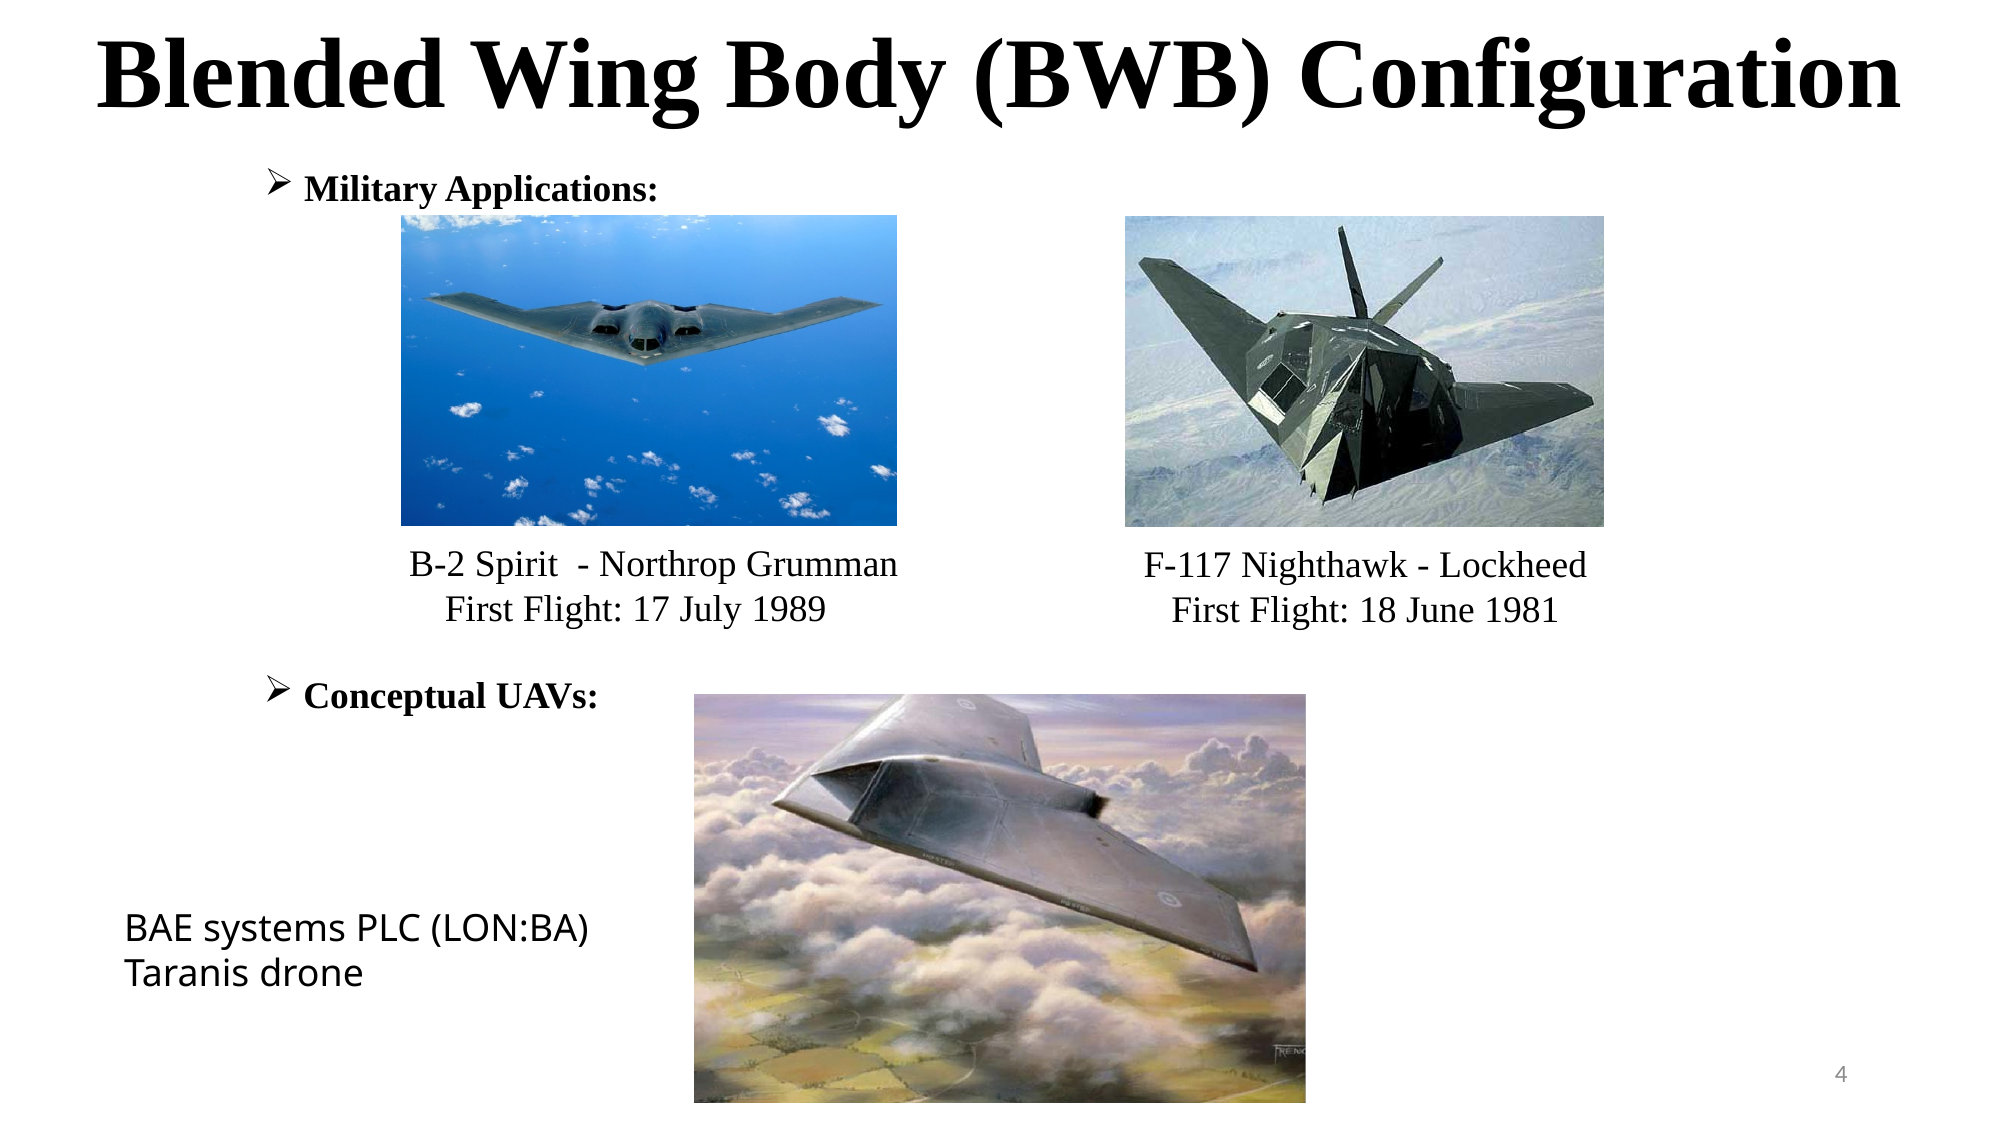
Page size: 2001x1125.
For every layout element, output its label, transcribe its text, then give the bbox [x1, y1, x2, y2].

text_box F-117 Nighthawk - Lockheed First Flight: 18 June 1981 [1128, 532, 1603, 638]
text_box Blended Wing Body (BWB) Configuration [0, 0, 2000, 188]
text_box Military Applications: [249, 188, 850, 216]
picture [1124, 216, 1604, 527]
picture [401, 215, 897, 526]
text_box BAE systems PLC (LON:BA) Taranis drone [109, 896, 619, 1001]
slide_number 4 [1412, 1042, 1863, 1103]
text_box Conceptual UAVs: [249, 664, 850, 724]
text_box B-2 Spirit - Northrop Grumman First Flight: 17 July 1989 [382, 539, 925, 638]
picture [694, 694, 1306, 1103]
